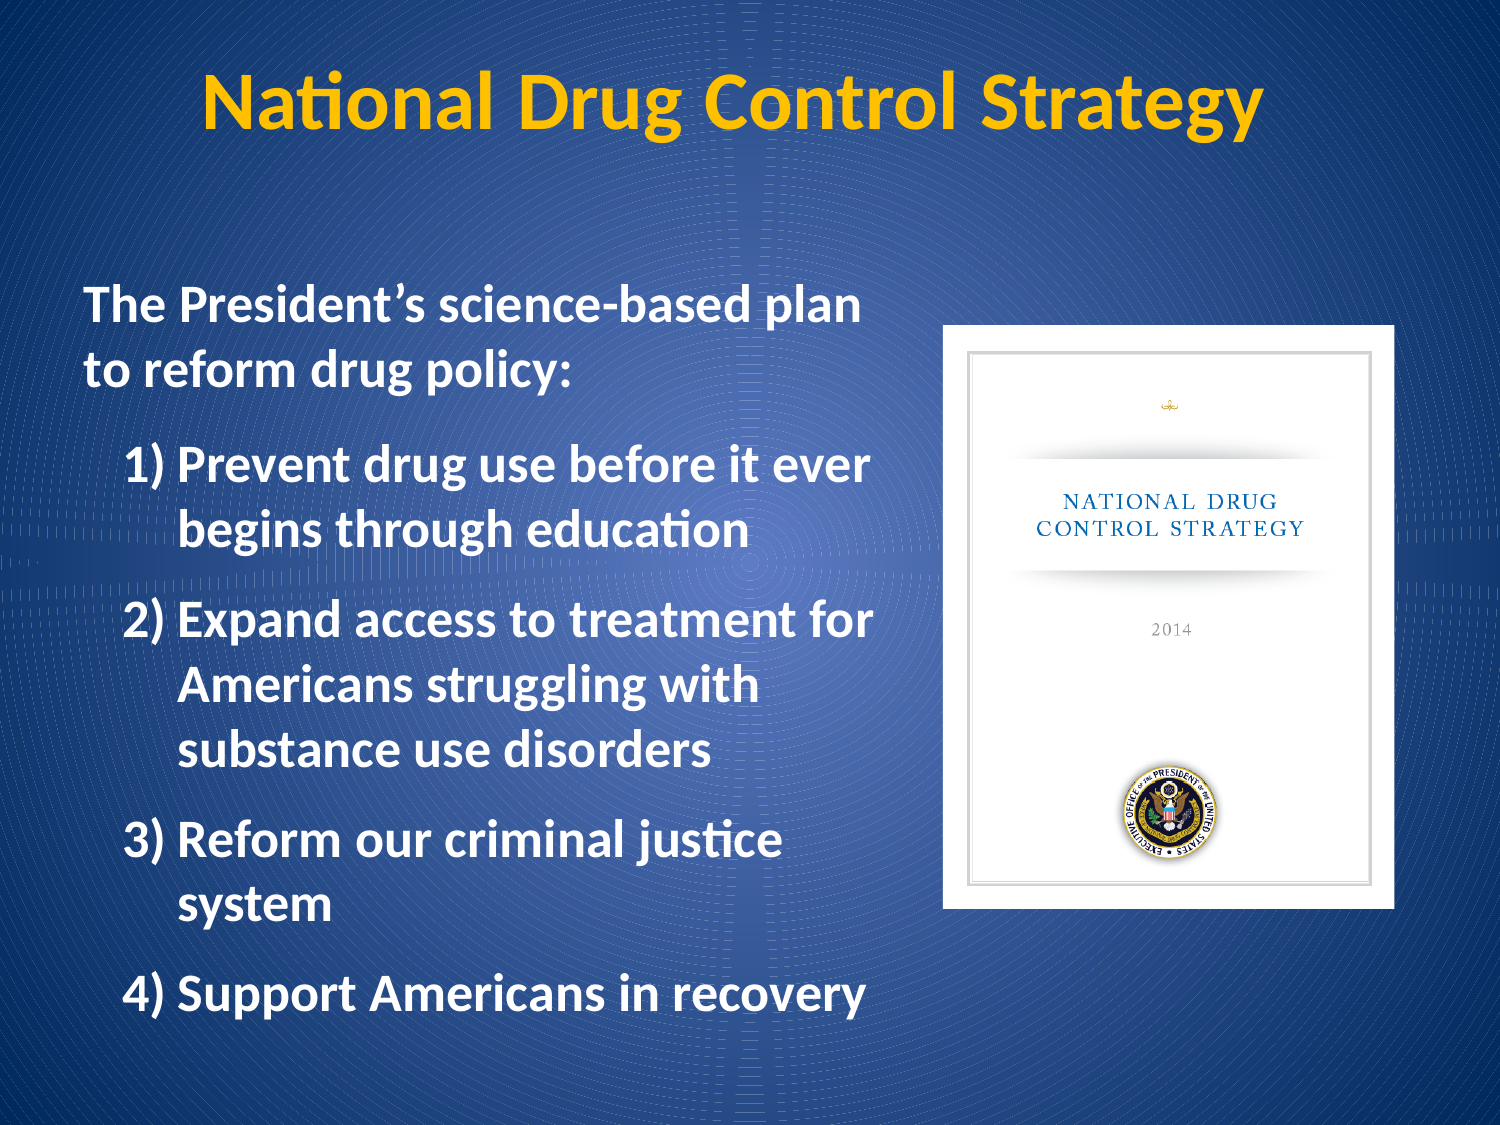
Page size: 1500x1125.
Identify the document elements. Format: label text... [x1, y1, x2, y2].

list The President’s science-based plan to reform drug policy: Prevent drug use before it ever begins through education Expand access to treatment for Americans struggling with substance use disorders Reform our criminal justice system Support Americans in recovery [68, 261, 903, 972]
picture [942, 325, 1395, 910]
title National Drug Control Strategy [116, 32, 1350, 154]
